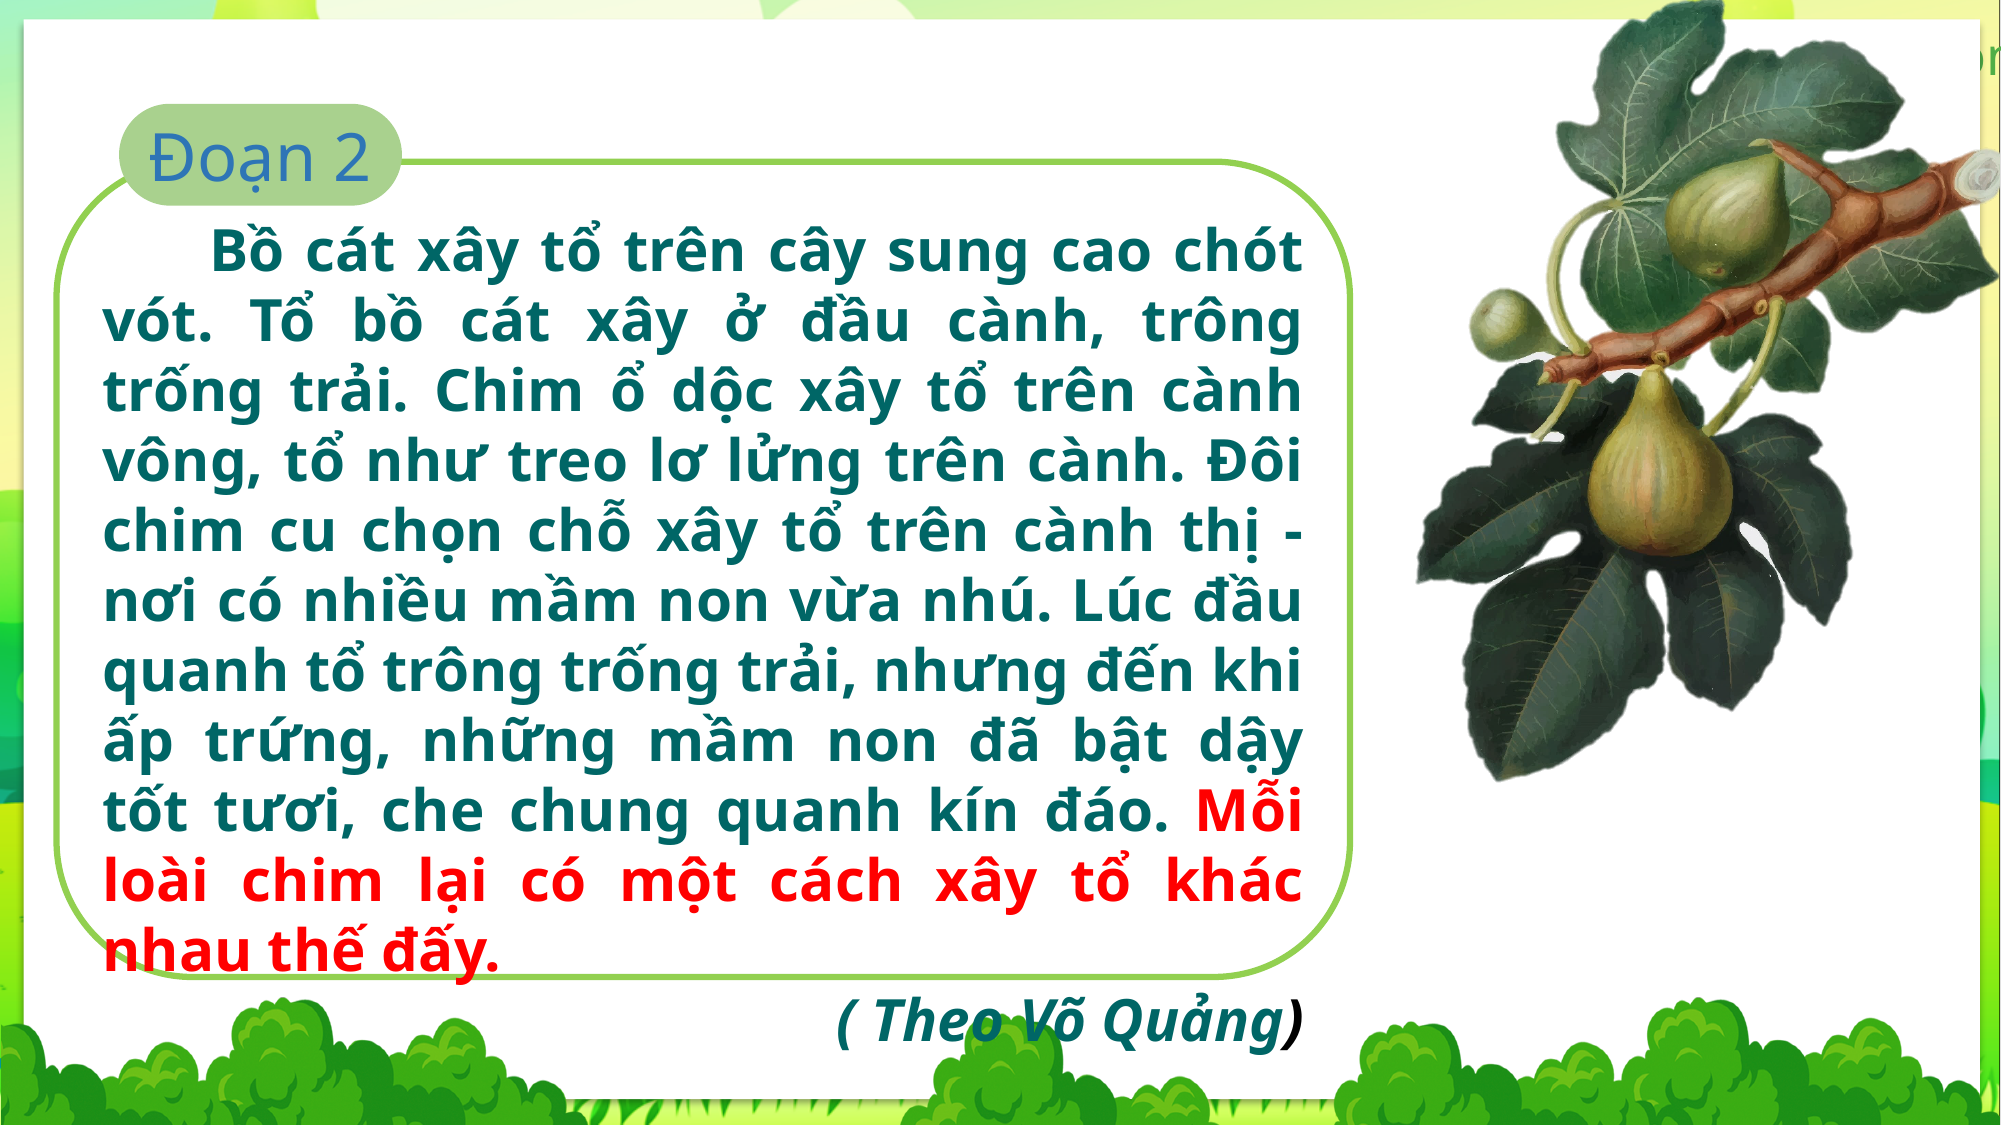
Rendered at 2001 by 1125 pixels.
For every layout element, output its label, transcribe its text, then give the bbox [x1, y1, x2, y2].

picture [0, 0, 2001, 1125]
text_box [23, 18, 1319, 892]
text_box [56, 161, 1350, 977]
text_box Đoạn 2 [118, 102, 403, 161]
